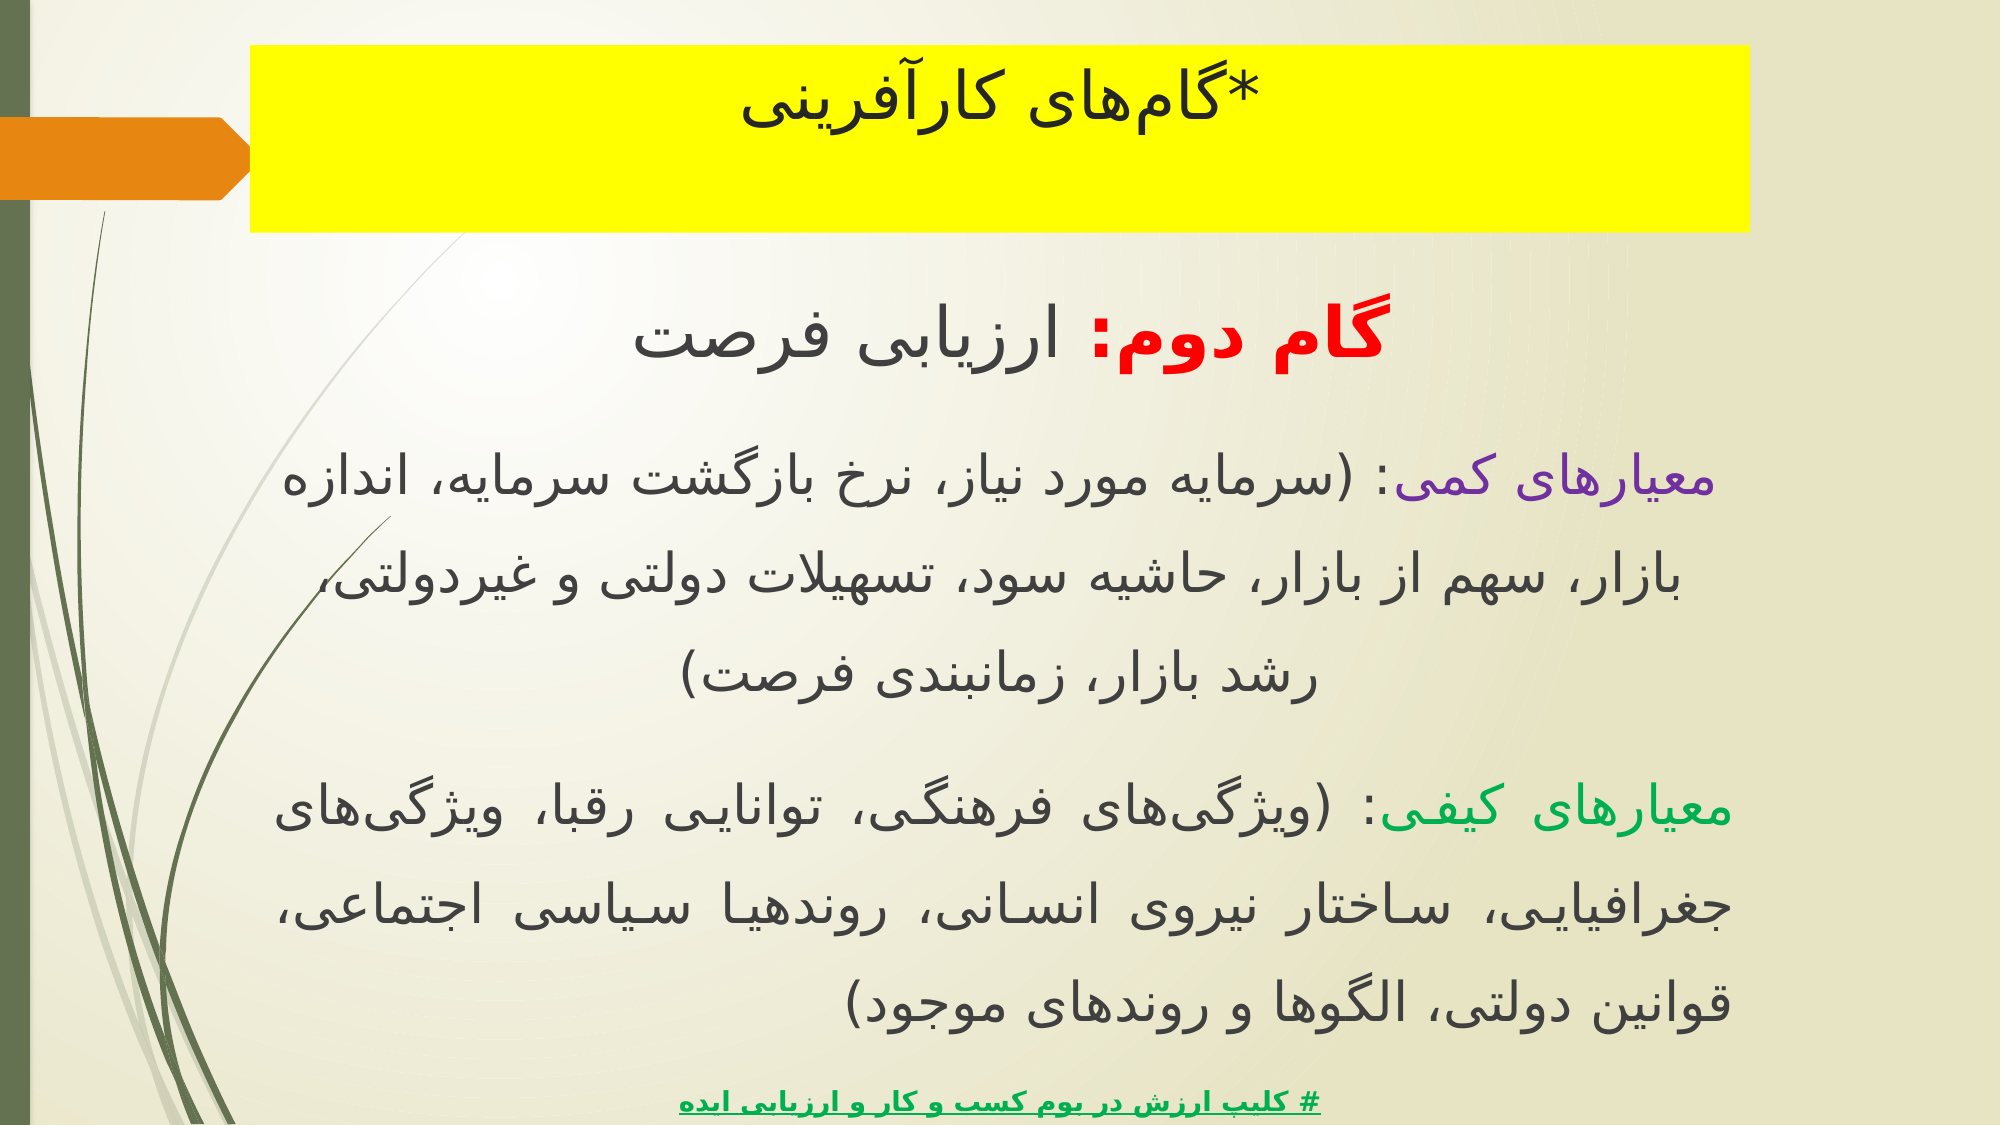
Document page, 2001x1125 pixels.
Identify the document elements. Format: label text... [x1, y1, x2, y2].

title *گام‌های کارآفرینی [249, 45, 1750, 233]
list گام دوم: ارزیابی فرصت معیارهای کمی: (سرمایه مورد نیاز، نرخ بازگشت سرمایه، اندازه بازار، سهم از بازار، حاشیه سود، تسهیلات دولتی و غیردولتی، رشد بازار، زمانبندی فرصت) معیارهای کیفی: (ویژگی‌های فرهنگی، توانایی رقبا، ویژگی‌های جغرافیایی، ساختار نیروی انسانی، روندهیا سیاسی اجتماعی، قوانین دولتی، الگوها و روندهای موجود) # کلیپ ارزش در بوم کسب و کار و ارزیابی ایده [249, 237, 1750, 1125]
